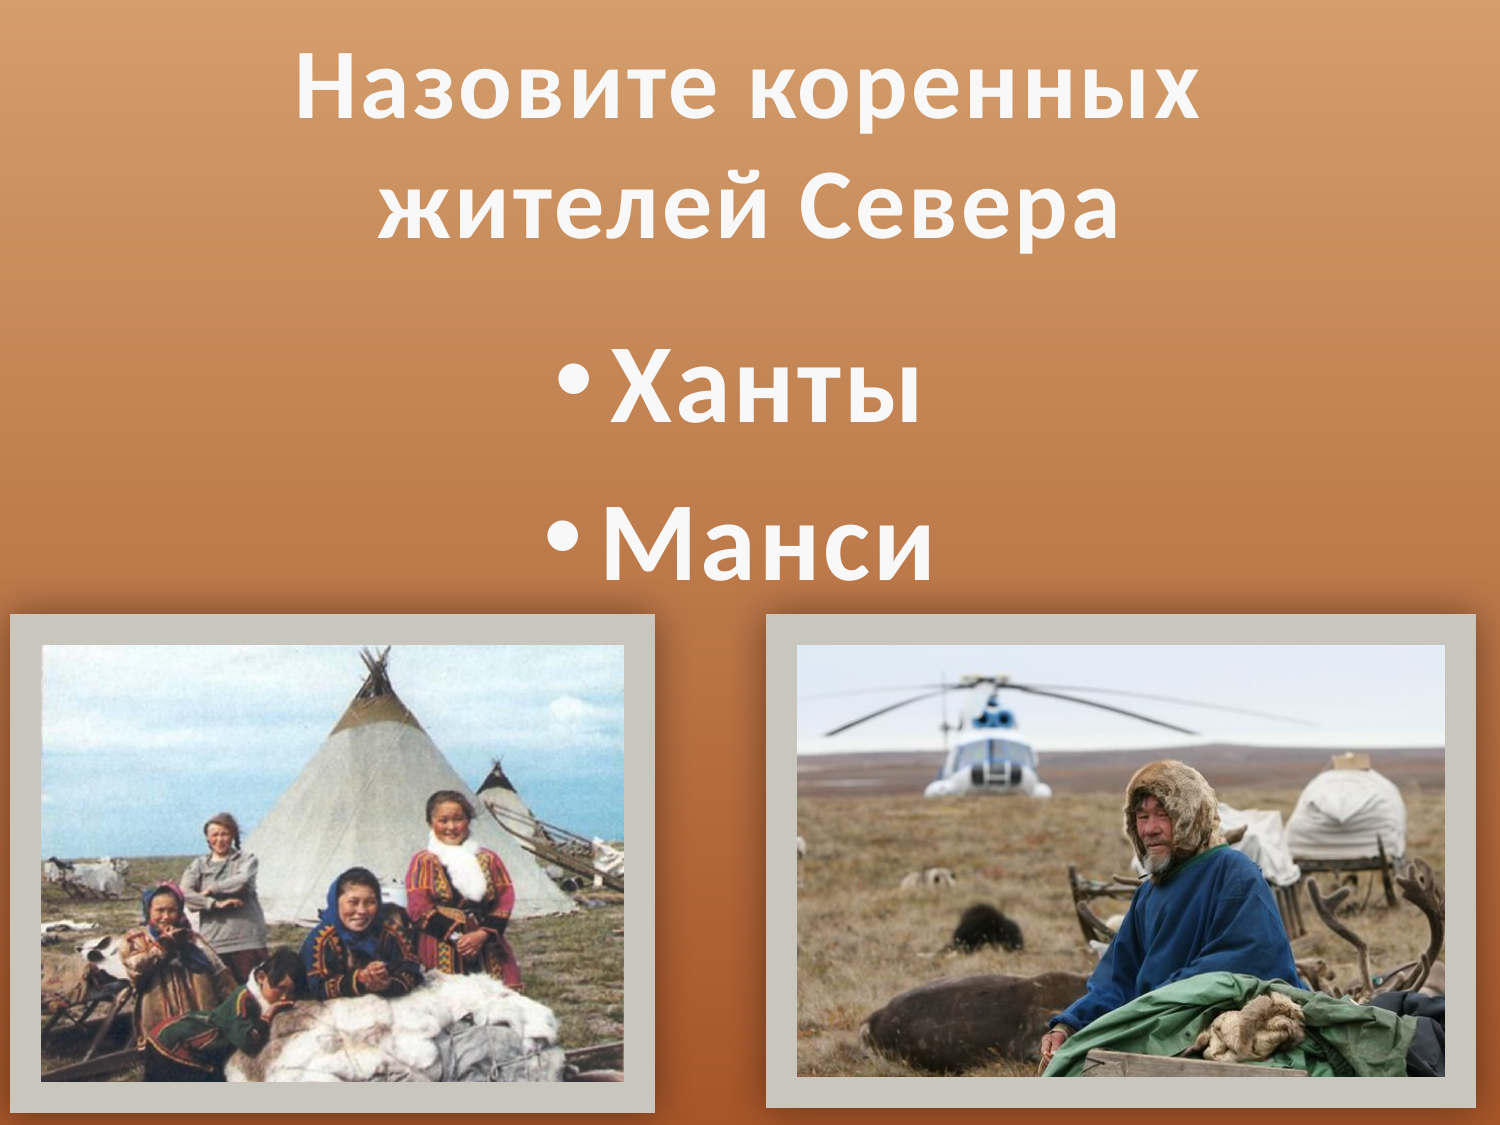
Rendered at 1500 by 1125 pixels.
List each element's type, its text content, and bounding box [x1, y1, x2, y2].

list Ханты Манси [64, 302, 1415, 1046]
picture [796, 644, 1445, 1078]
title Назовите коренных жителей Севера [75, 45, 1425, 233]
picture [40, 644, 625, 1083]
